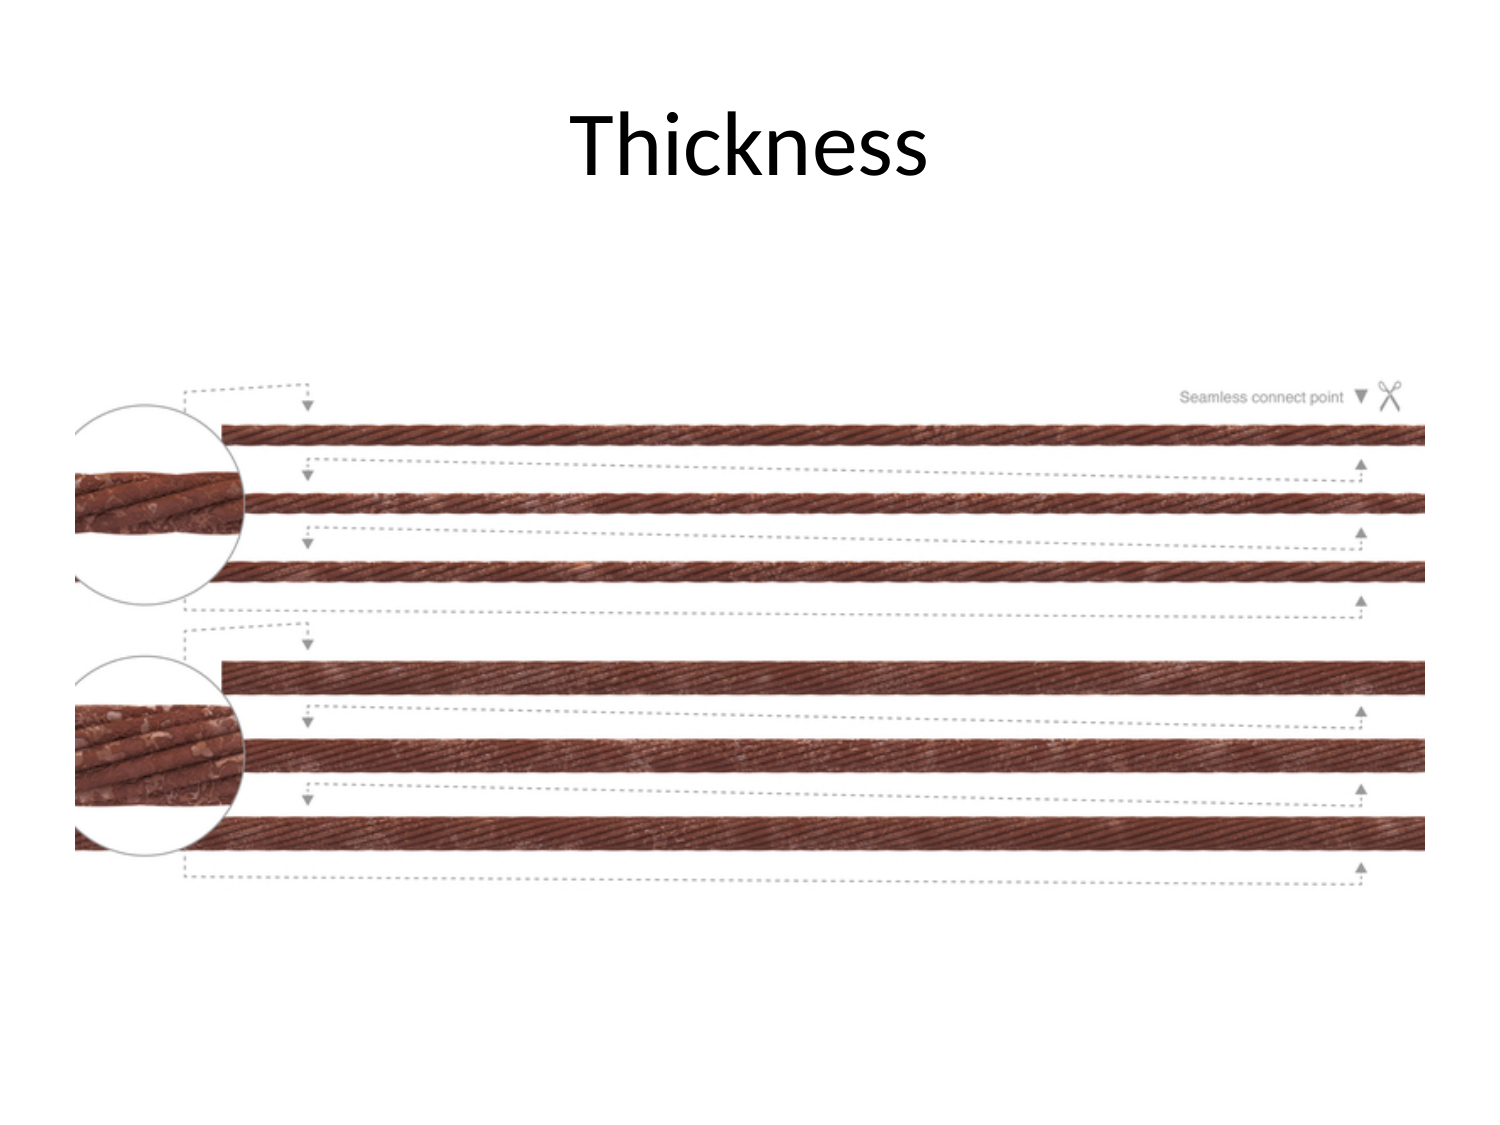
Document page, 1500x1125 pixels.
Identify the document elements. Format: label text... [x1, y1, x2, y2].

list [74, 262, 1426, 1006]
title Thickness [75, 45, 1425, 233]
